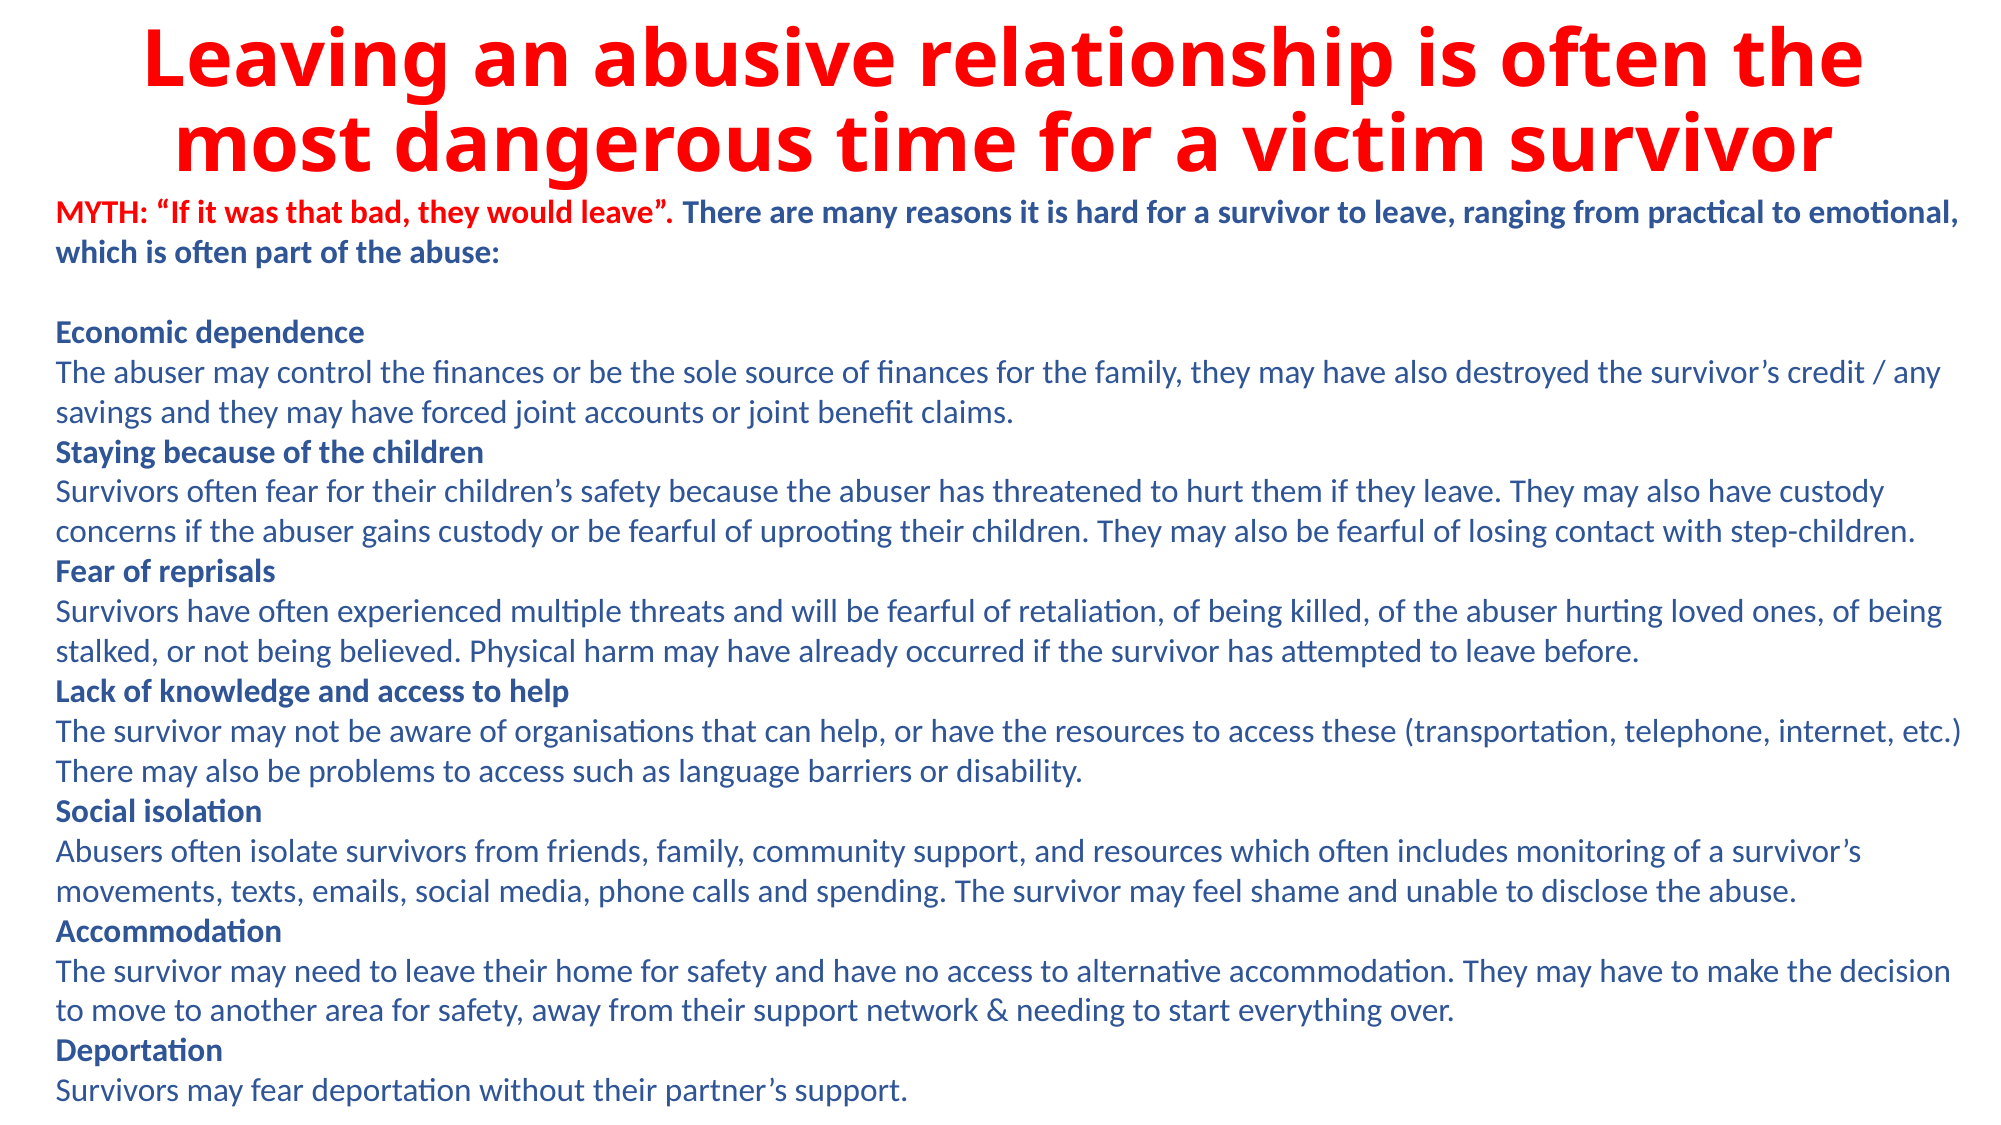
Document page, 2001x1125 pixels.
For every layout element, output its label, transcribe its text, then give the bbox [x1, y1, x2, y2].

text_box MYTH: “If it was that bad, they would leave”. There are many reasons it is hard for a survivor to leave, ranging from practical to emotional, which is often part of the abuse: Economic dependence The abuser may control the finances or be the sole source of finances for the family, they may have also destroyed the survivor’s credit / any savings and they may have forced joint accounts or joint benefit claims. Staying because of the children Survivors often fear for their children’s safety because the abuser has threatened to hurt them if they leave. They may also have custody concerns if the abuser gains custody or be fearful of uprooting their children. They may also be fearful of losing contact with step-children. Fear of reprisals Survivors have often experienced multiple threats and will be fearful of retaliation, of being killed, of the abuser hurting loved ones, of being stalked, or not being believed. Physical harm may have already occurred if the survivor has attempted to leave before. Lack of knowledge and access to help The survivor may not be aware of organisations that can help, or have the resources to access these (transportation, telephone, internet, etc.) There may also be problems to access such as language barriers or disability. Social isolation Abusers often isolate survivors from friends, family, community support, and resources which often includes monitoring of a survivor’s movements, texts, emails, social media, phone calls and spending. The survivor may feel shame and unable to disclose the abuse. Accommodation The survivor may need to leave their home for safety and have no access to alternative accommodation. They may have to make the decision to move to another area for safety, away from their support network & needing to start everything over. Deportation Survivors may fear deportation without their partner’s support. [40, 182, 2000, 1116]
title Leaving an abusive relationship is often the most dangerous time for a victim survivor [126, 8, 1882, 182]
